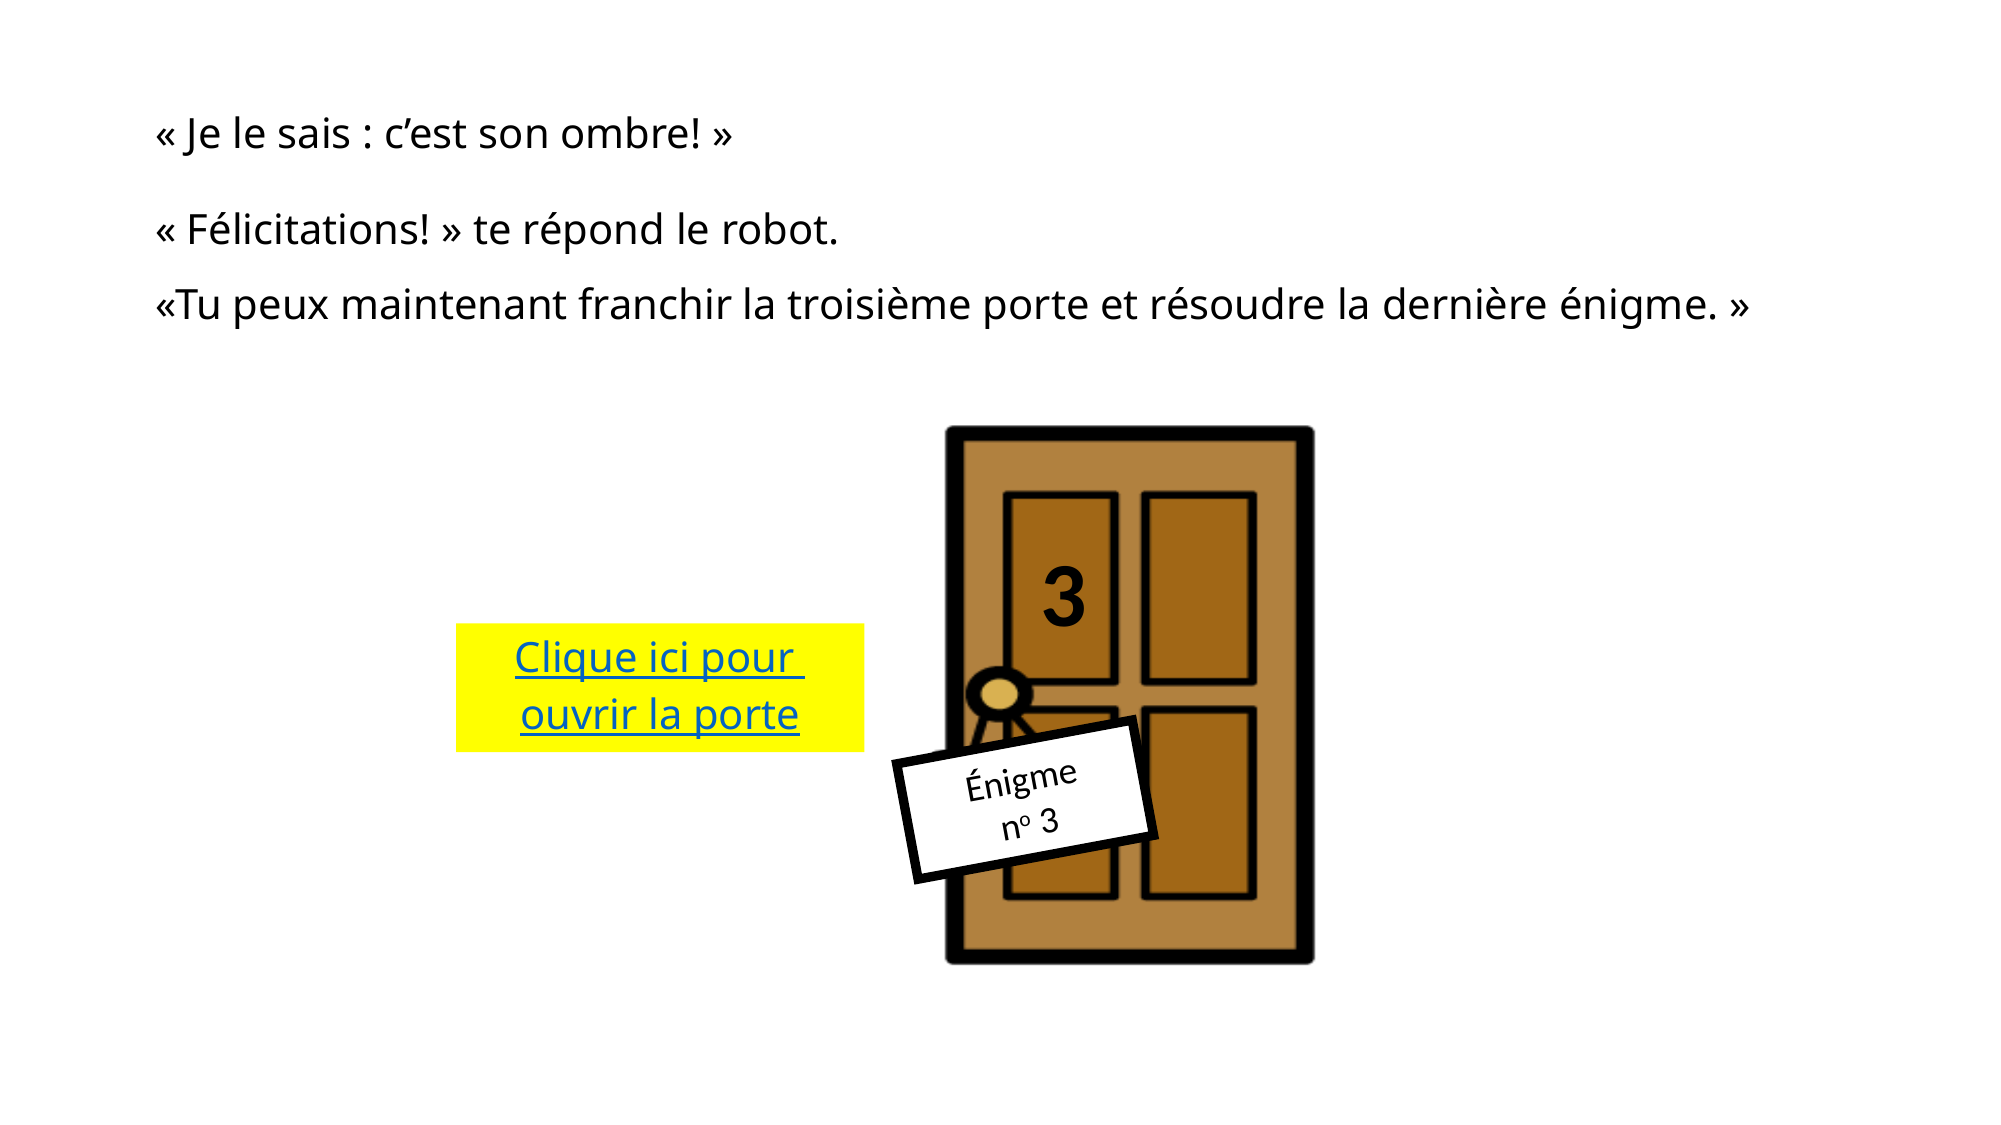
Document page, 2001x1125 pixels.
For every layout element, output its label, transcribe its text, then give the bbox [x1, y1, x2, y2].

text_box « Je le sais : c’est son ombre! » « Félicitations! » te répond le robot. «Tu peux maintenant franchir la troisième porte et résoudre la dernière énigme. » [139, 74, 1941, 735]
text_box Clique ici pour ouvrir la porte [456, 623, 865, 753]
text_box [905, 410, 1346, 984]
